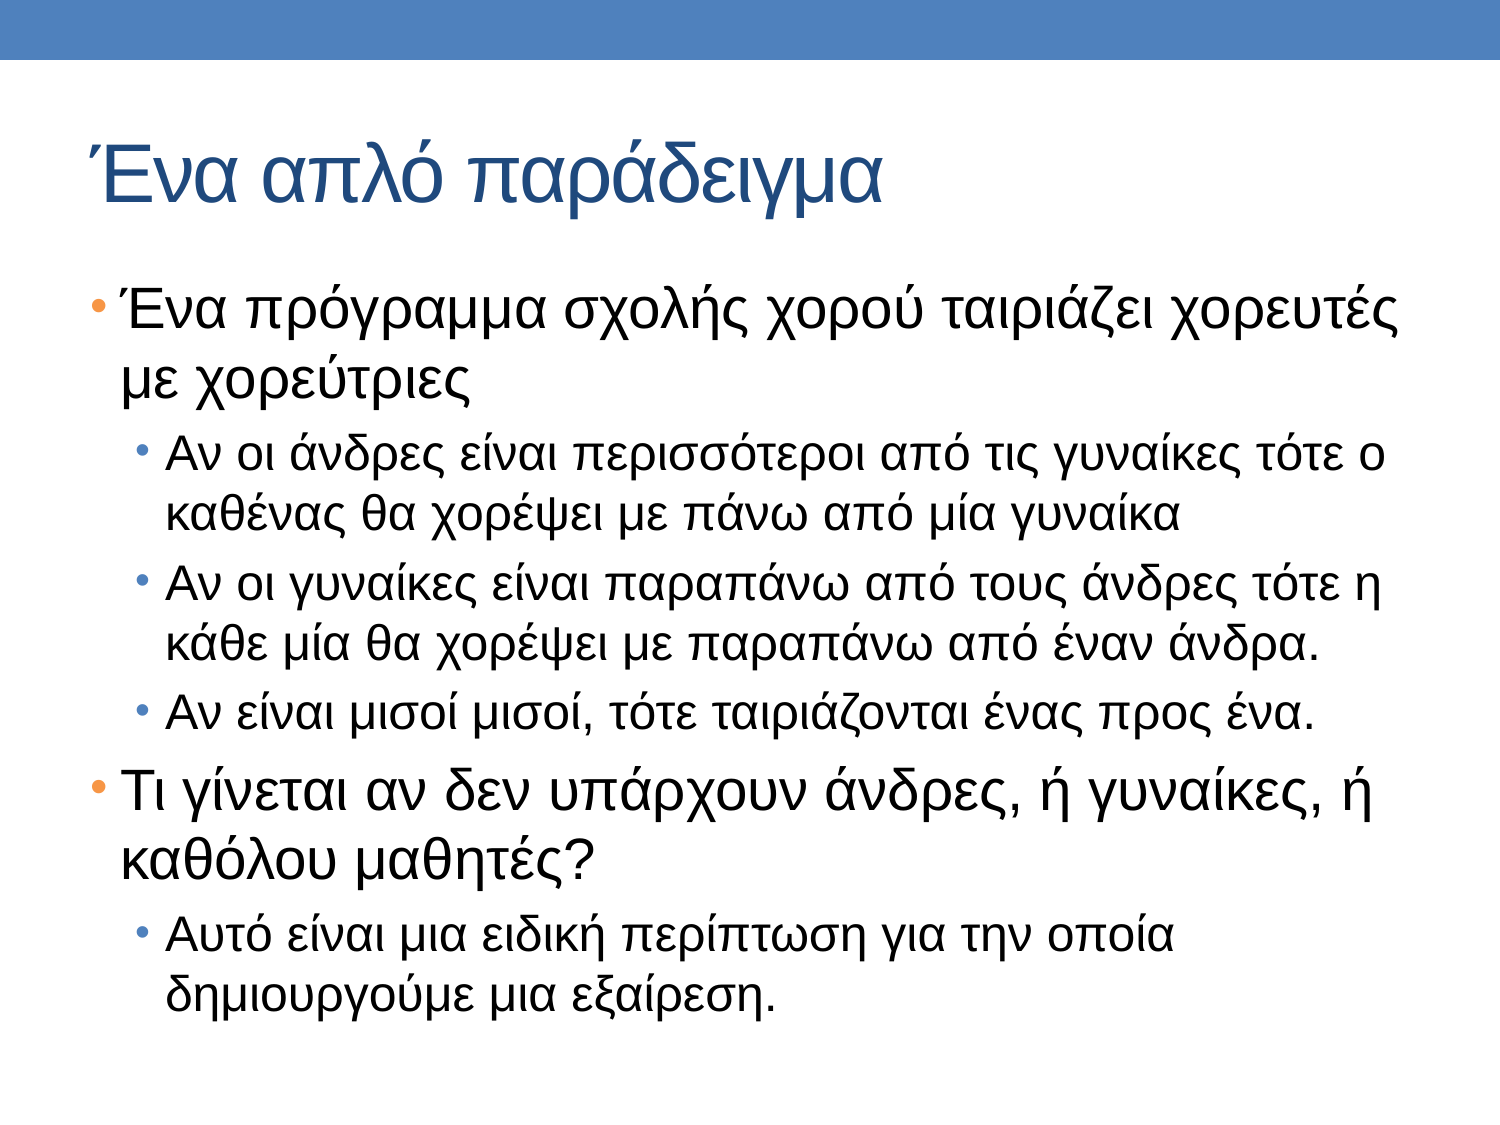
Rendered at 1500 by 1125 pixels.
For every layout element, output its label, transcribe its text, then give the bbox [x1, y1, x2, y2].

title Ένα απλό παράδειγμα [75, 87, 1425, 250]
list Ένα πρόγραμμα σχολής χορού ταιριάζει χορευτές με χορεύτριες Αν οι άνδρες είναι περισσότεροι από τις γυναίκες τότε ο καθένας θα χορέψει με πάνω από μία γυναίκα Αν οι γυναίκες είναι παραπάνω από τους άνδρες τότε η κάθε μία θα χορέψει με παραπάνω από έναν άνδρα. Αν είναι μισοί μισοί, τότε ταιριάζονται ένας προς ένα. Τι γίνεται αν δεν υπάρχουν άνδρες, ή γυναίκες, ή καθόλου μαθητές? Αυτό είναι μια ειδική περίπτωση για την οποία δημιουργούμε μια εξαίρεση. [75, 262, 1425, 1063]
